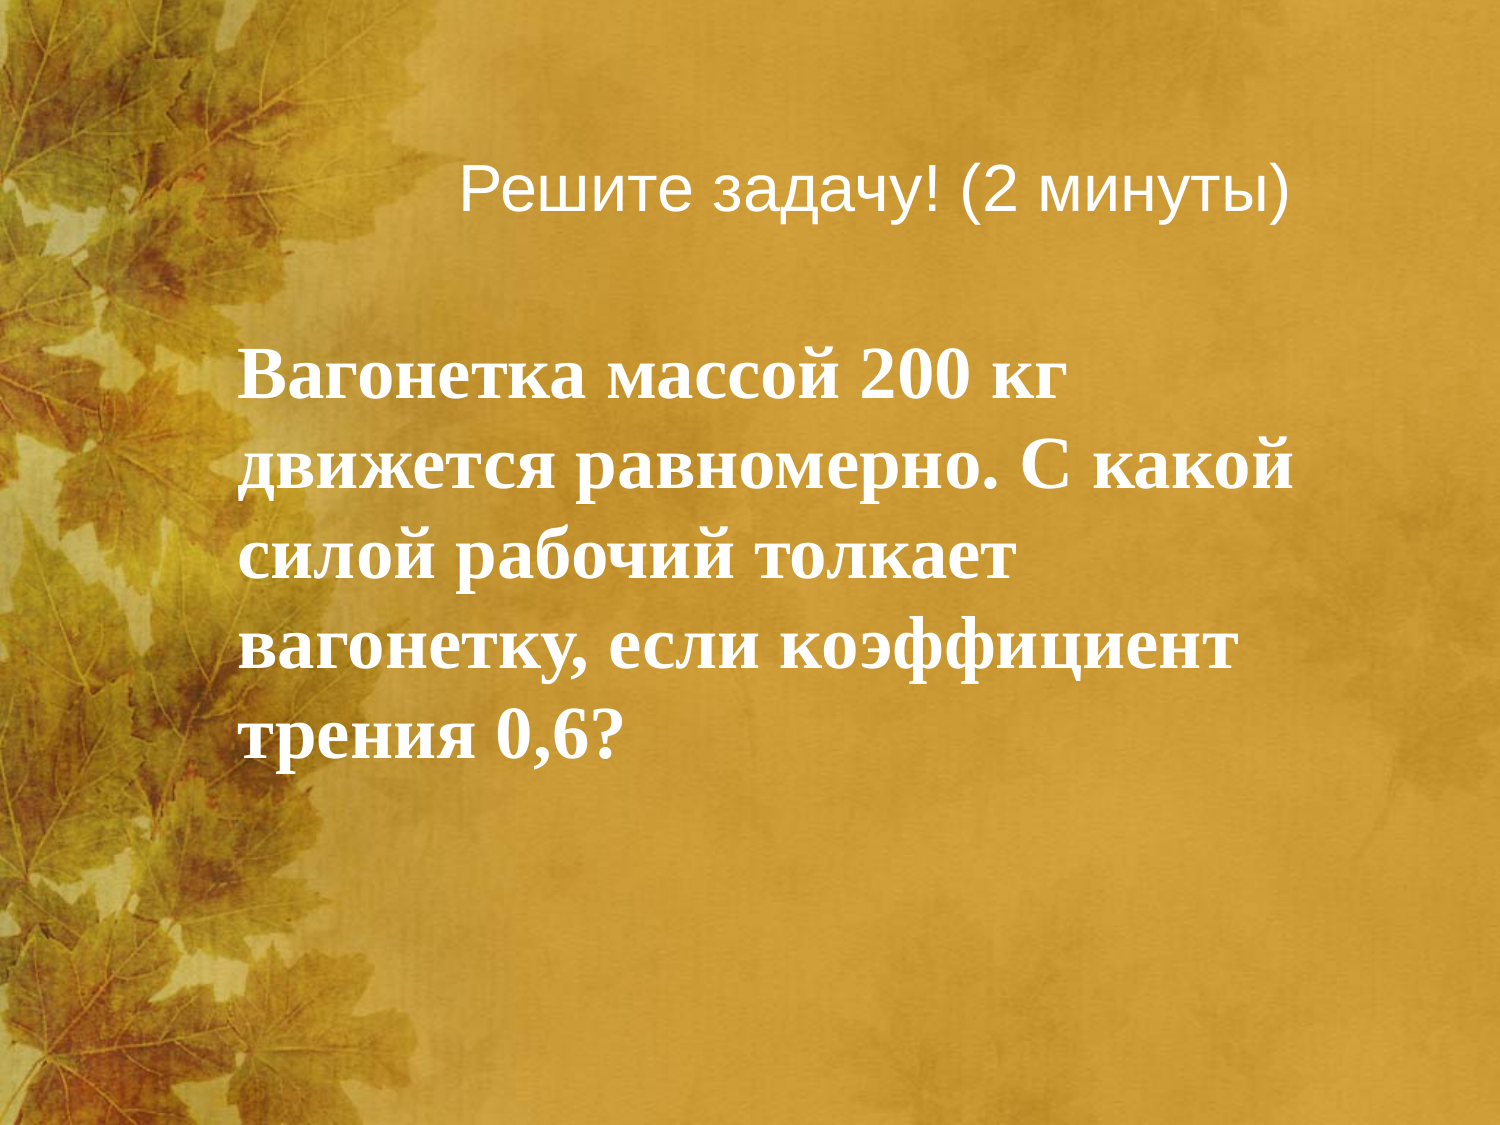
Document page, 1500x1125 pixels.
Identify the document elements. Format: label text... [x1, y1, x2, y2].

picture [0, 0, 1500, 1125]
text_box Вагонетка массой 200 кг движется равномерно. С какой силой рабочий толкает вагонетку, если коэффициент трения 0,6? [222, 316, 1313, 782]
title Решите задачу! (2 минуты) [443, 44, 1480, 233]
